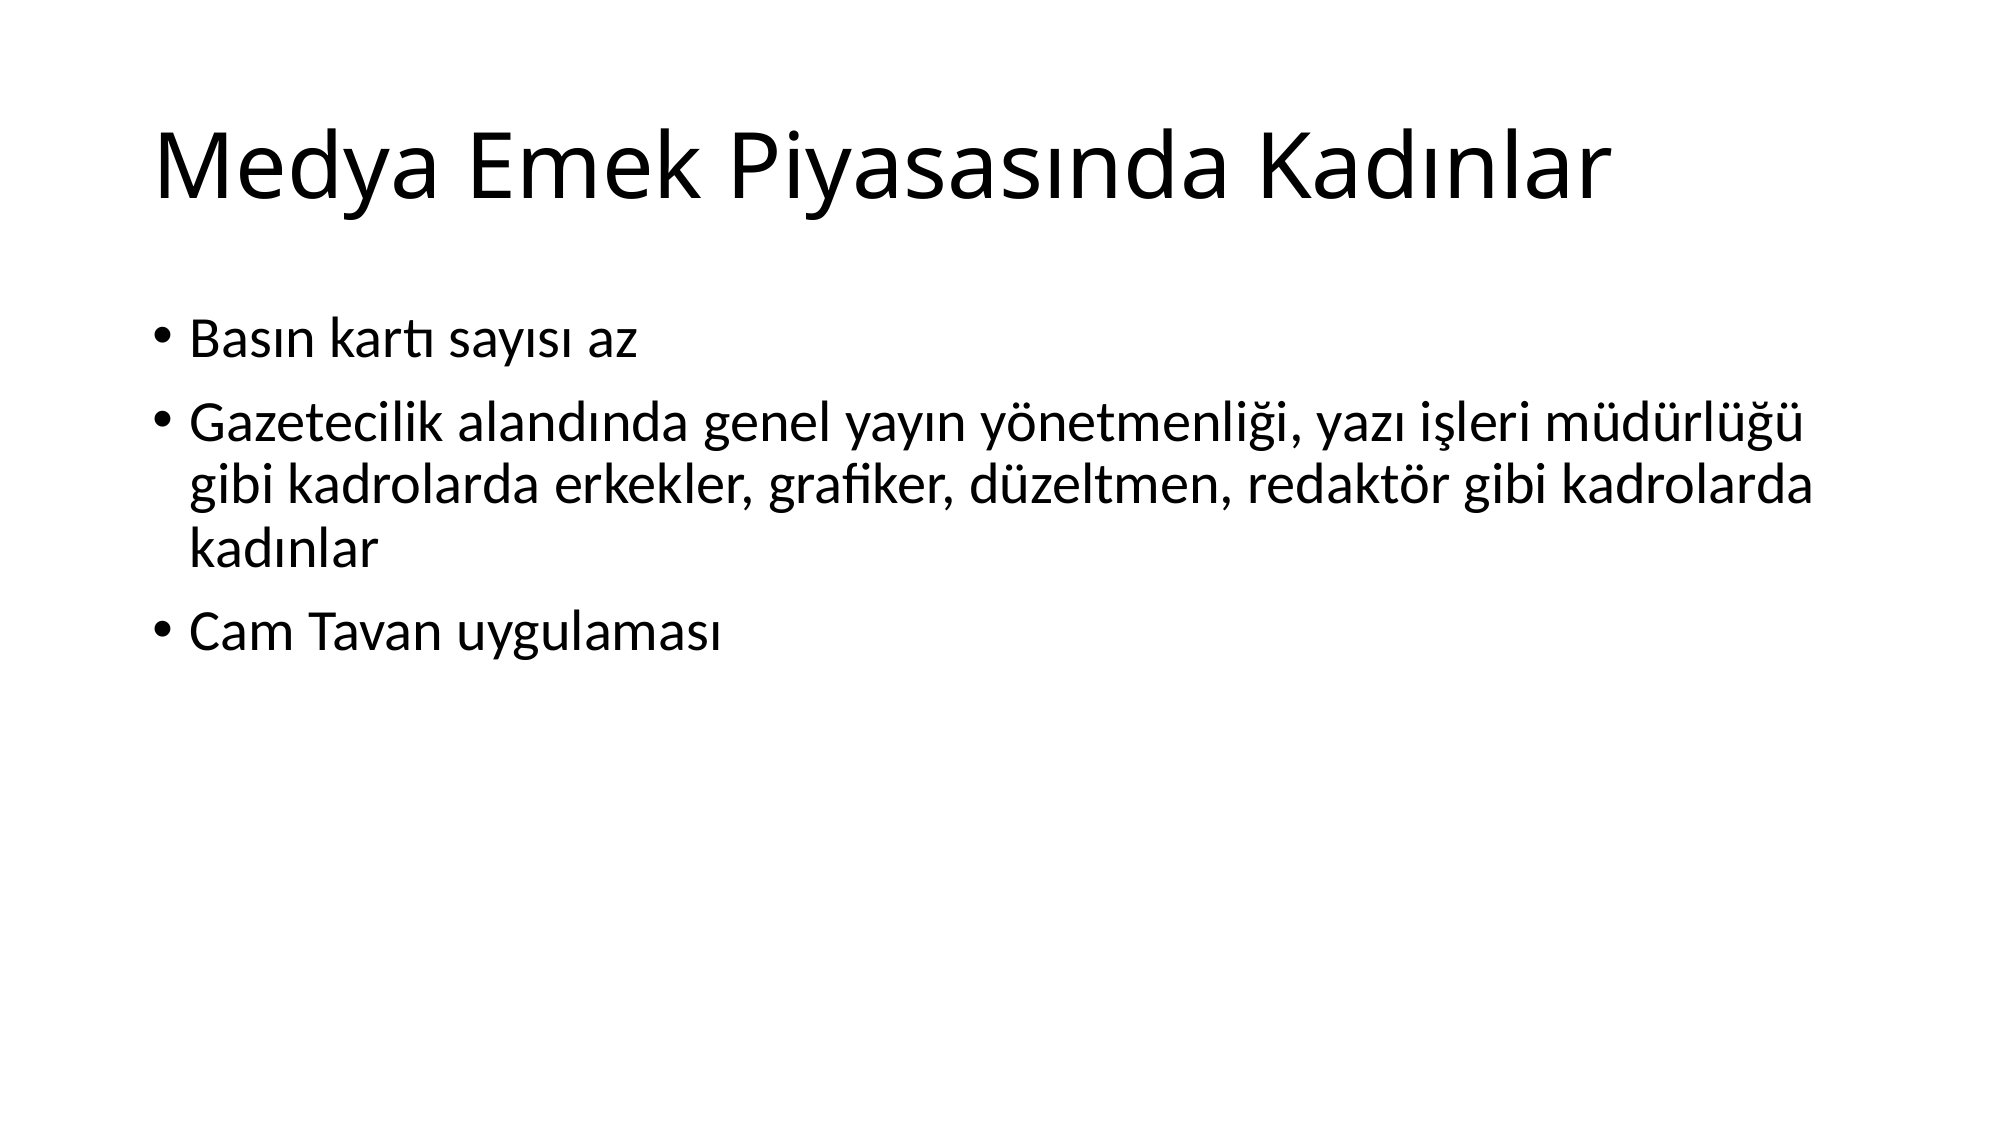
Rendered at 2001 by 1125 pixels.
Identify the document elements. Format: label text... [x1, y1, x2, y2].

title Medya Emek Piyasasında Kadınlar [137, 59, 1863, 278]
list Basın kartı sayısı az Gazetecilik alandında genel yayın yönetmenliği, yazı işleri müdürlüğü gibi kadrolarda erkekler, grafiker, düzeltmen, redaktör gibi kadrolarda kadınlar Cam Tavan uygulaması [137, 299, 1863, 1014]
